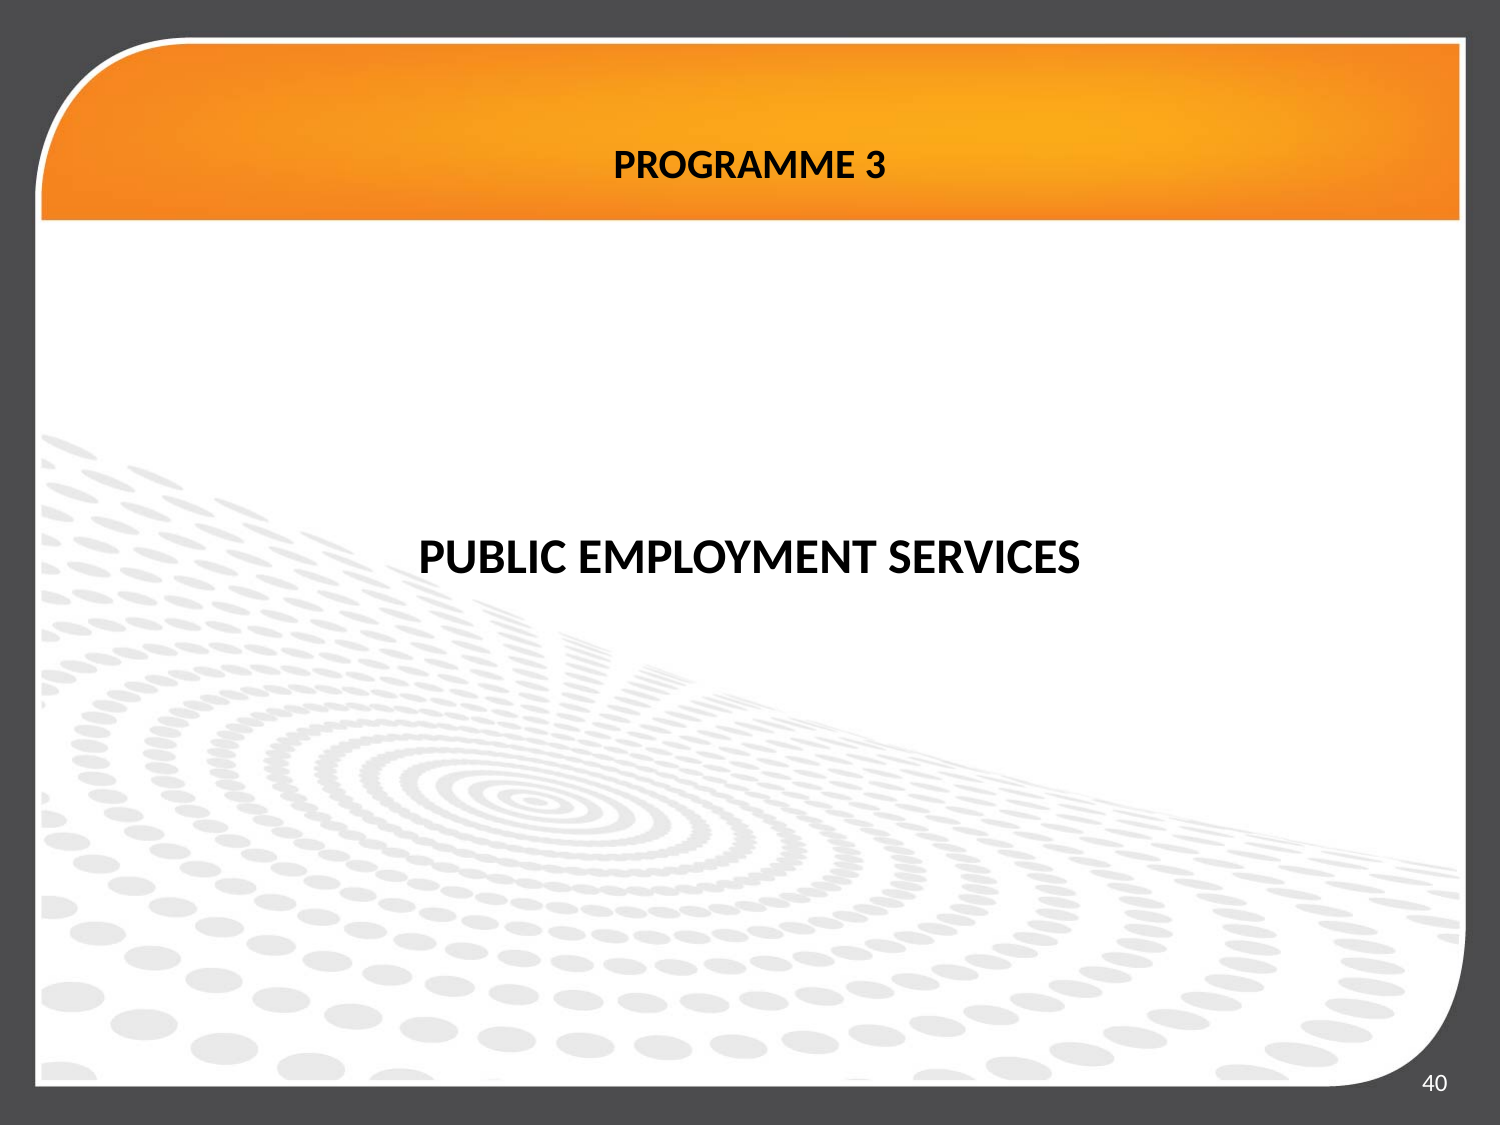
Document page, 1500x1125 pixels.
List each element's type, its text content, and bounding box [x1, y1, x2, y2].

title PROGRAMME 3 [75, 45, 1425, 233]
list PUBLIC EMPLOYMENT SERVICES [75, 262, 1425, 1005]
picture [0, 0, 1500, 1125]
slide_number 40 [1112, 1051, 1463, 1112]
